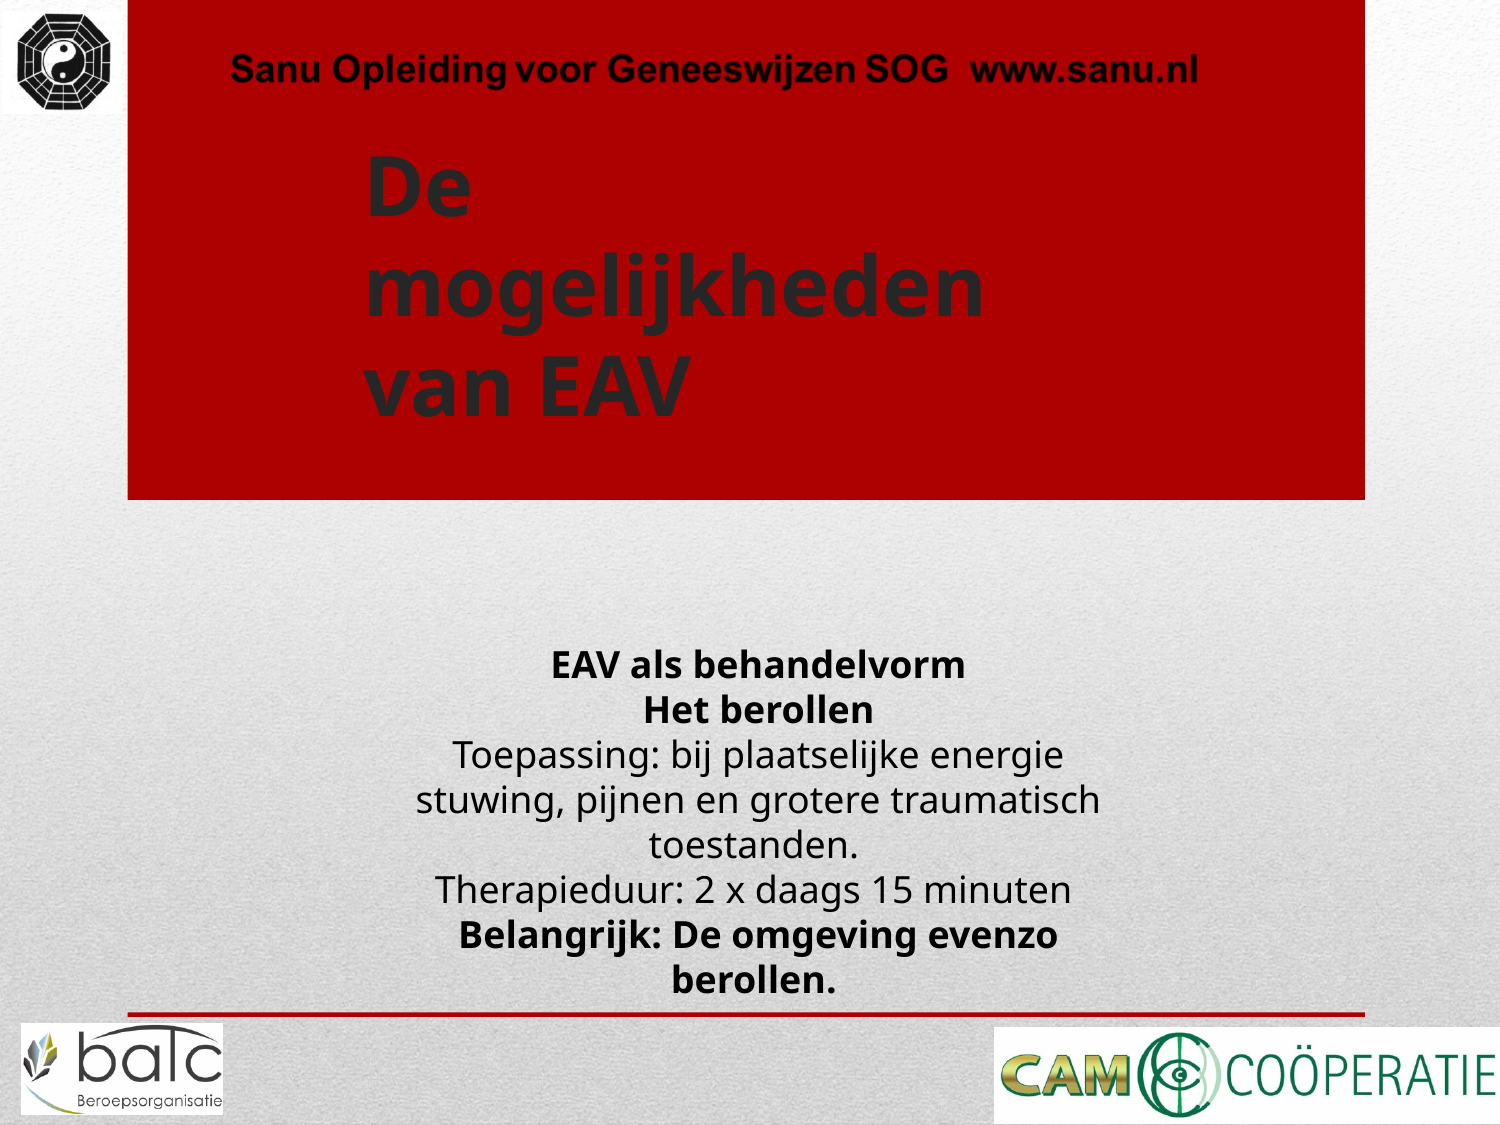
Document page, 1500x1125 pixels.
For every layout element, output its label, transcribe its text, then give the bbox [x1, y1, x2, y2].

text_box EAV als behandelvorm Het berollen Toepassing: bij plaatselijke energie stuwing, pijnen en grotere traumatisch toestanden. Therapieduur: 2 x daags 15 minuten Belangrijk: De omgeving evenzo berollen. [383, 633, 1134, 1009]
picture [1, 10, 123, 115]
picture [21, 1022, 224, 1115]
picture [206, 32, 1444, 115]
text_box De mogelijkheden van EAV [348, 125, 1099, 441]
picture [993, 1027, 1500, 1124]
